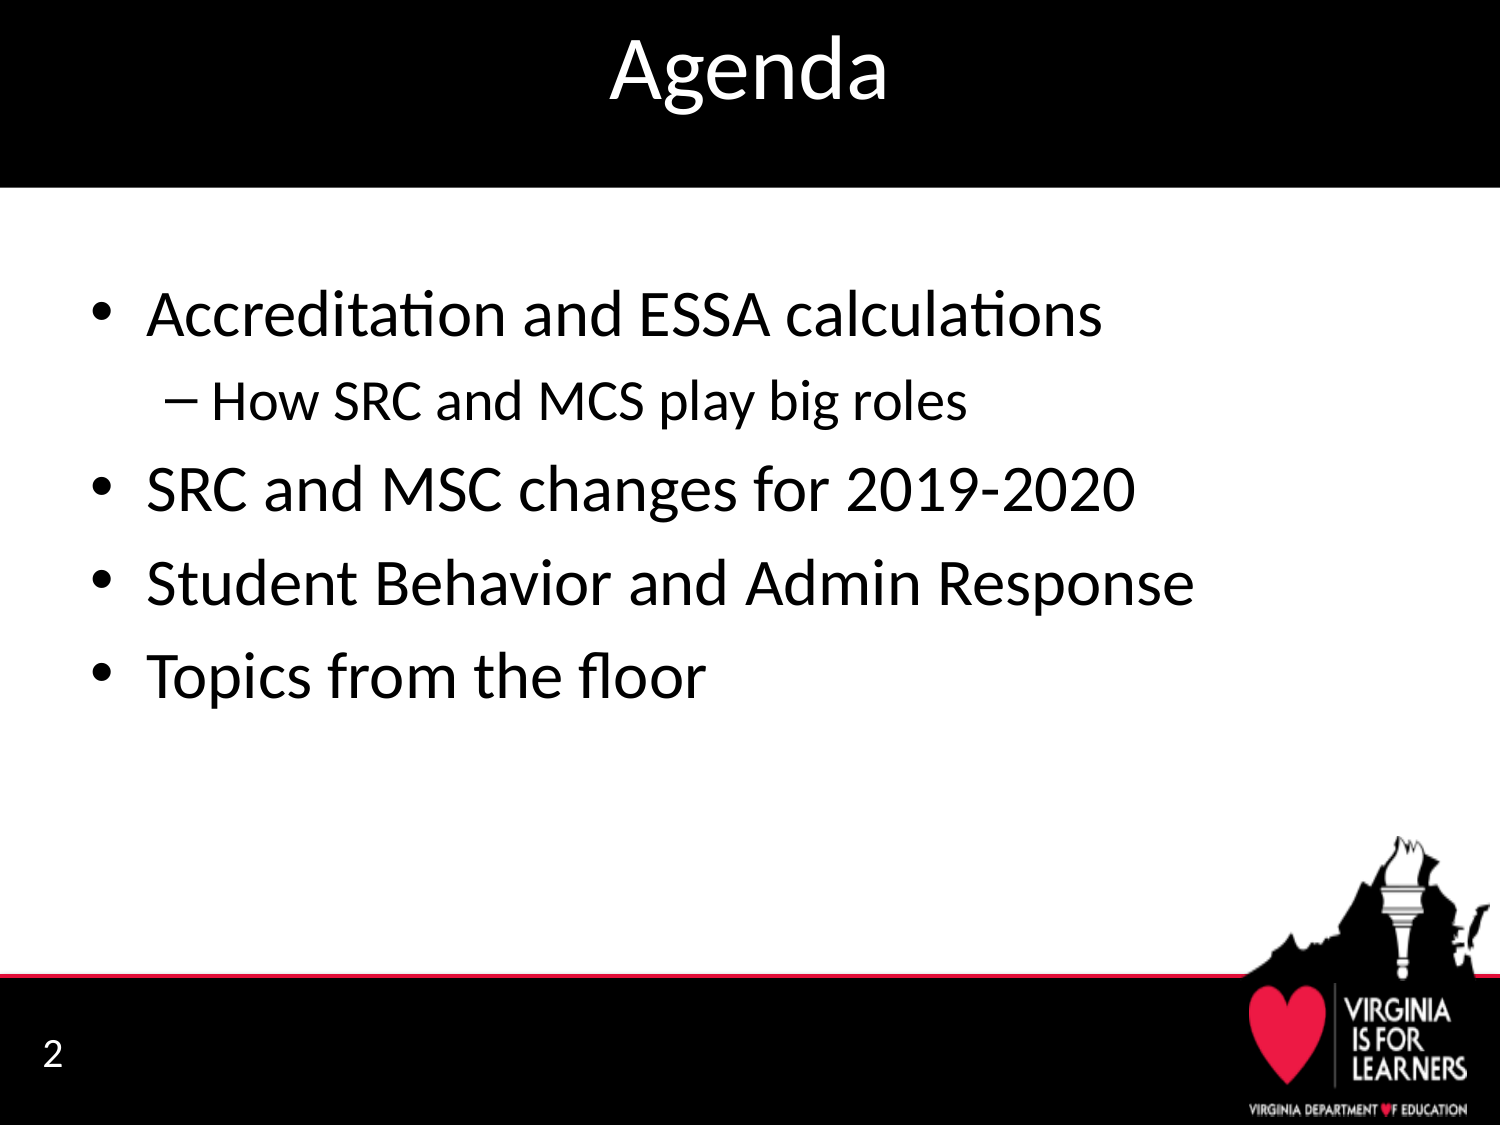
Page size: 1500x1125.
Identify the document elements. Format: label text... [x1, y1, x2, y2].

title Agenda [0, 0, 1500, 188]
picture [1240, 836, 1490, 981]
picture [1249, 983, 1467, 1117]
list Accreditation and ESSA calculations How SRC and MCS play big roles SRC and MSC changes for 2019-2020 Student Behavior and Admin Response Topics from the floor [75, 262, 1425, 946]
